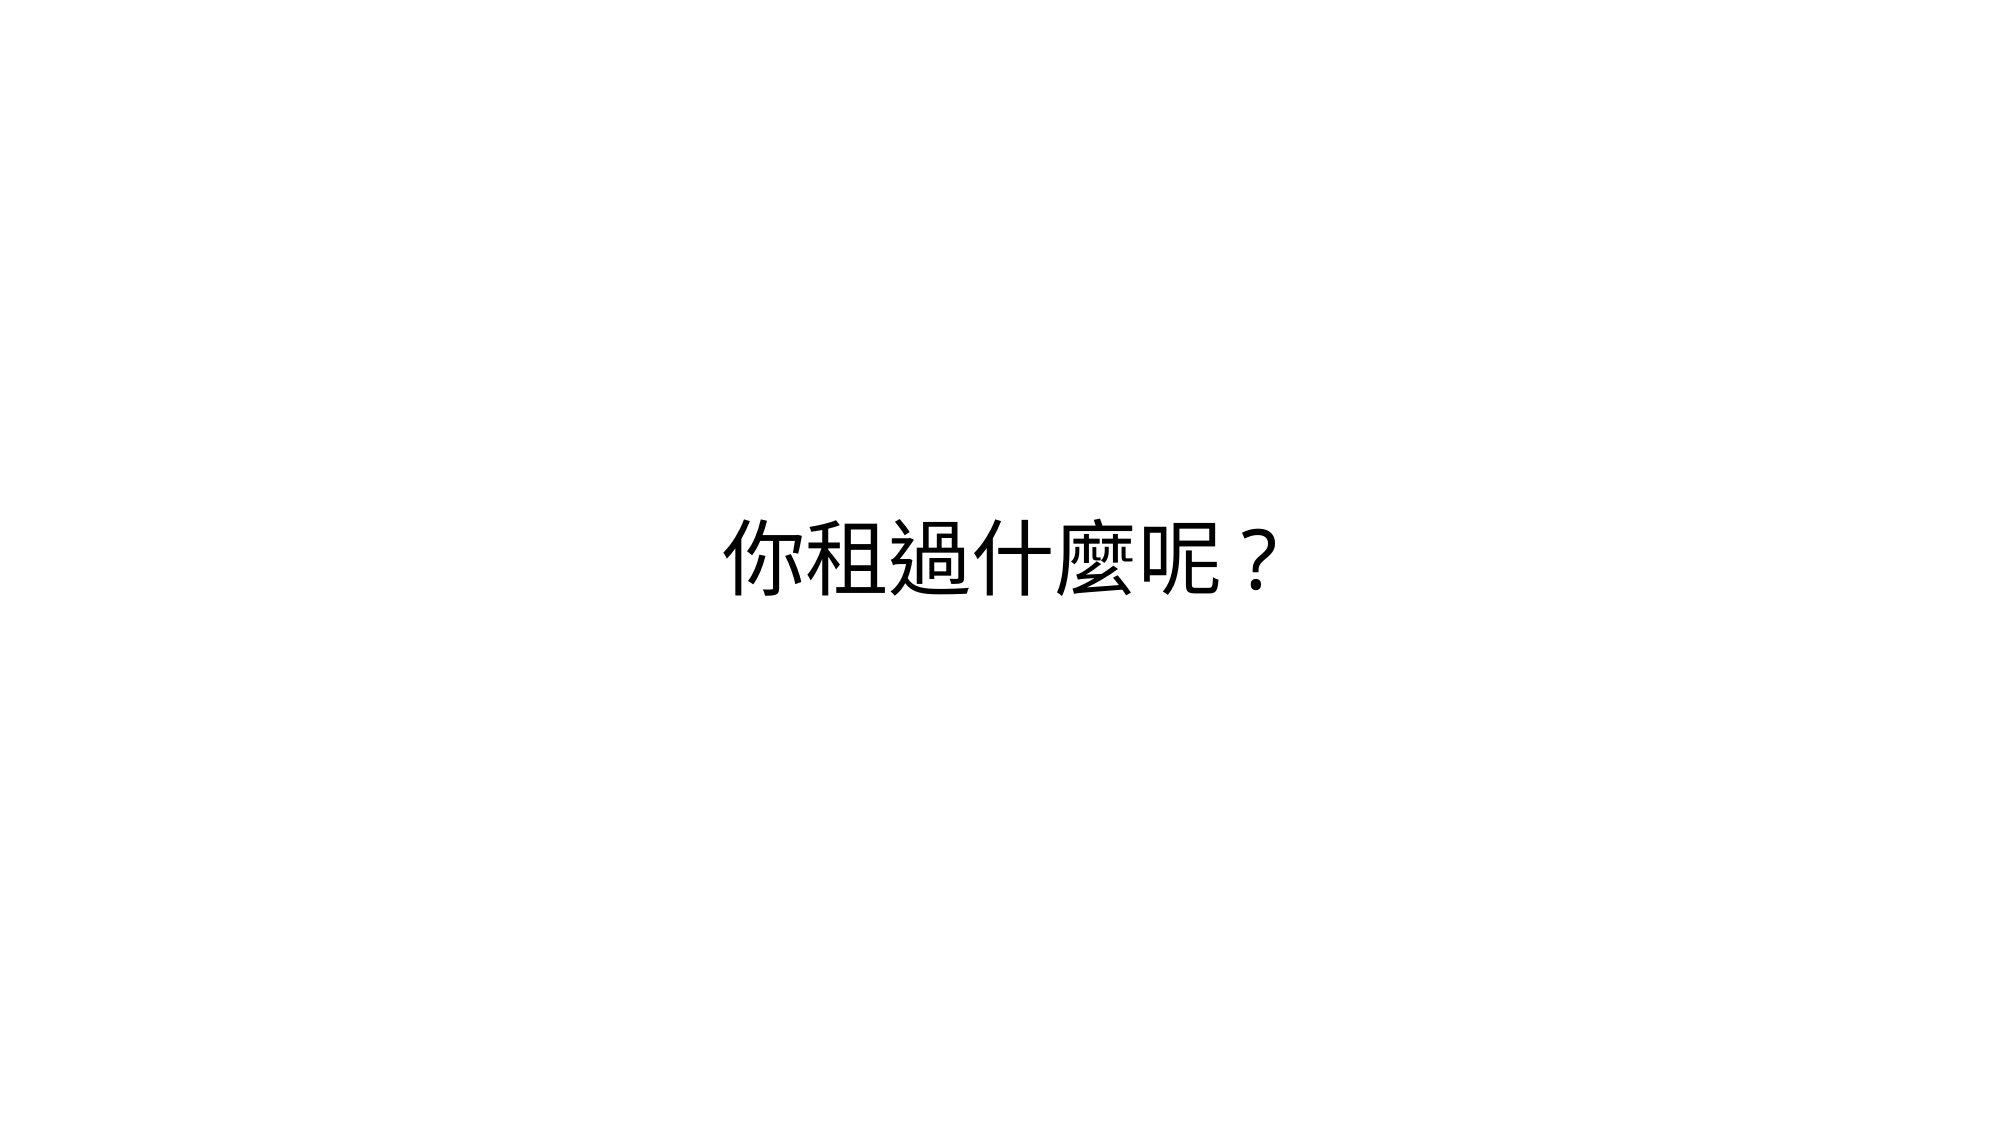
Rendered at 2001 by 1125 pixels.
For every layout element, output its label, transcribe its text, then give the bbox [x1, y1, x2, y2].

text_box 你租過什麼呢? [197, 387, 1803, 738]
